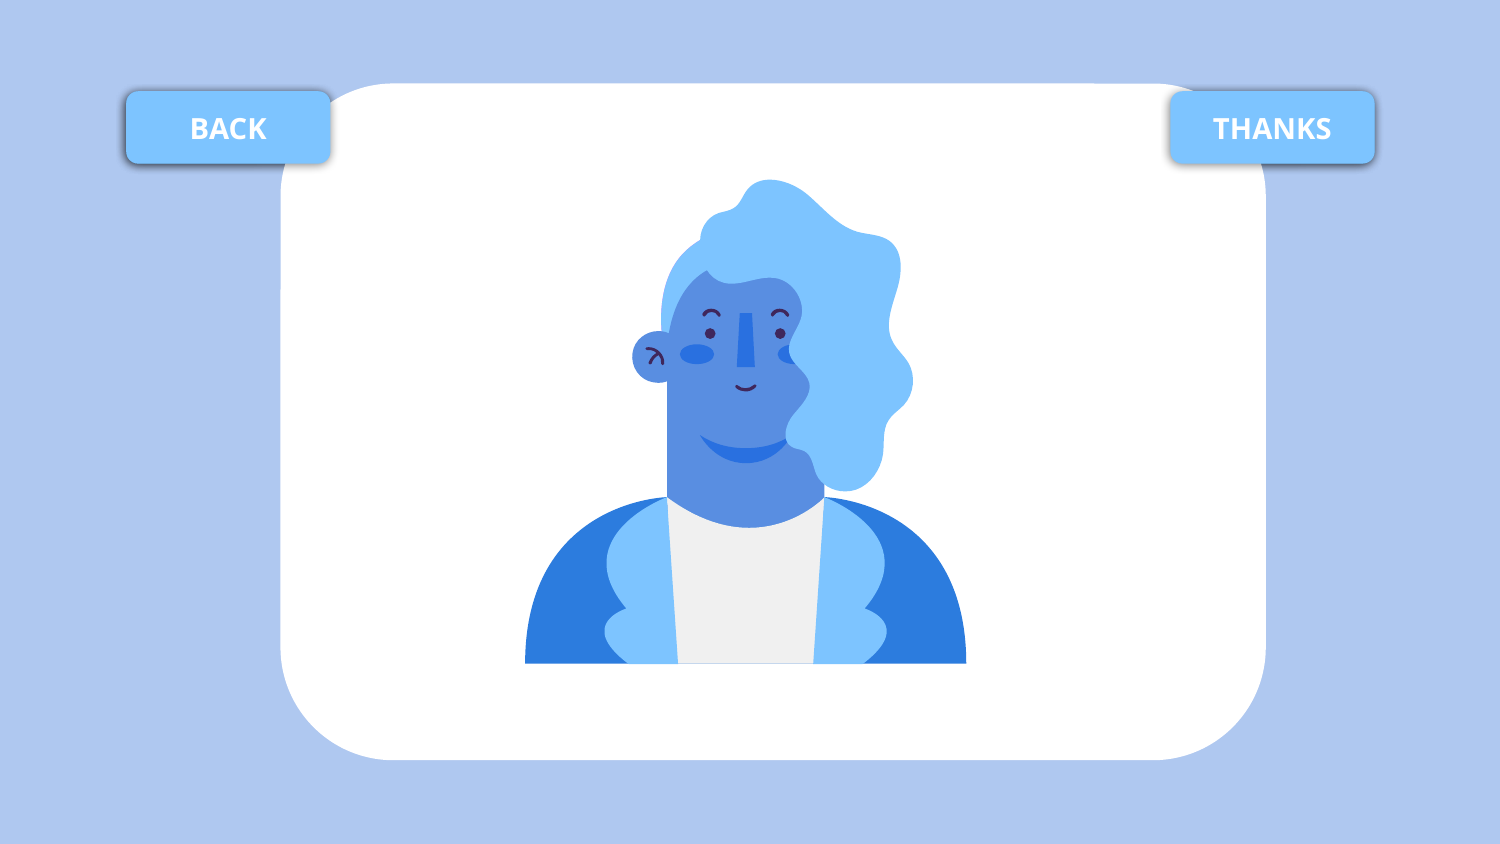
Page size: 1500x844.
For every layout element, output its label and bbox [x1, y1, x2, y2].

title [116, 72, 1383, 268]
text_box [0, 0, 1500, 844]
